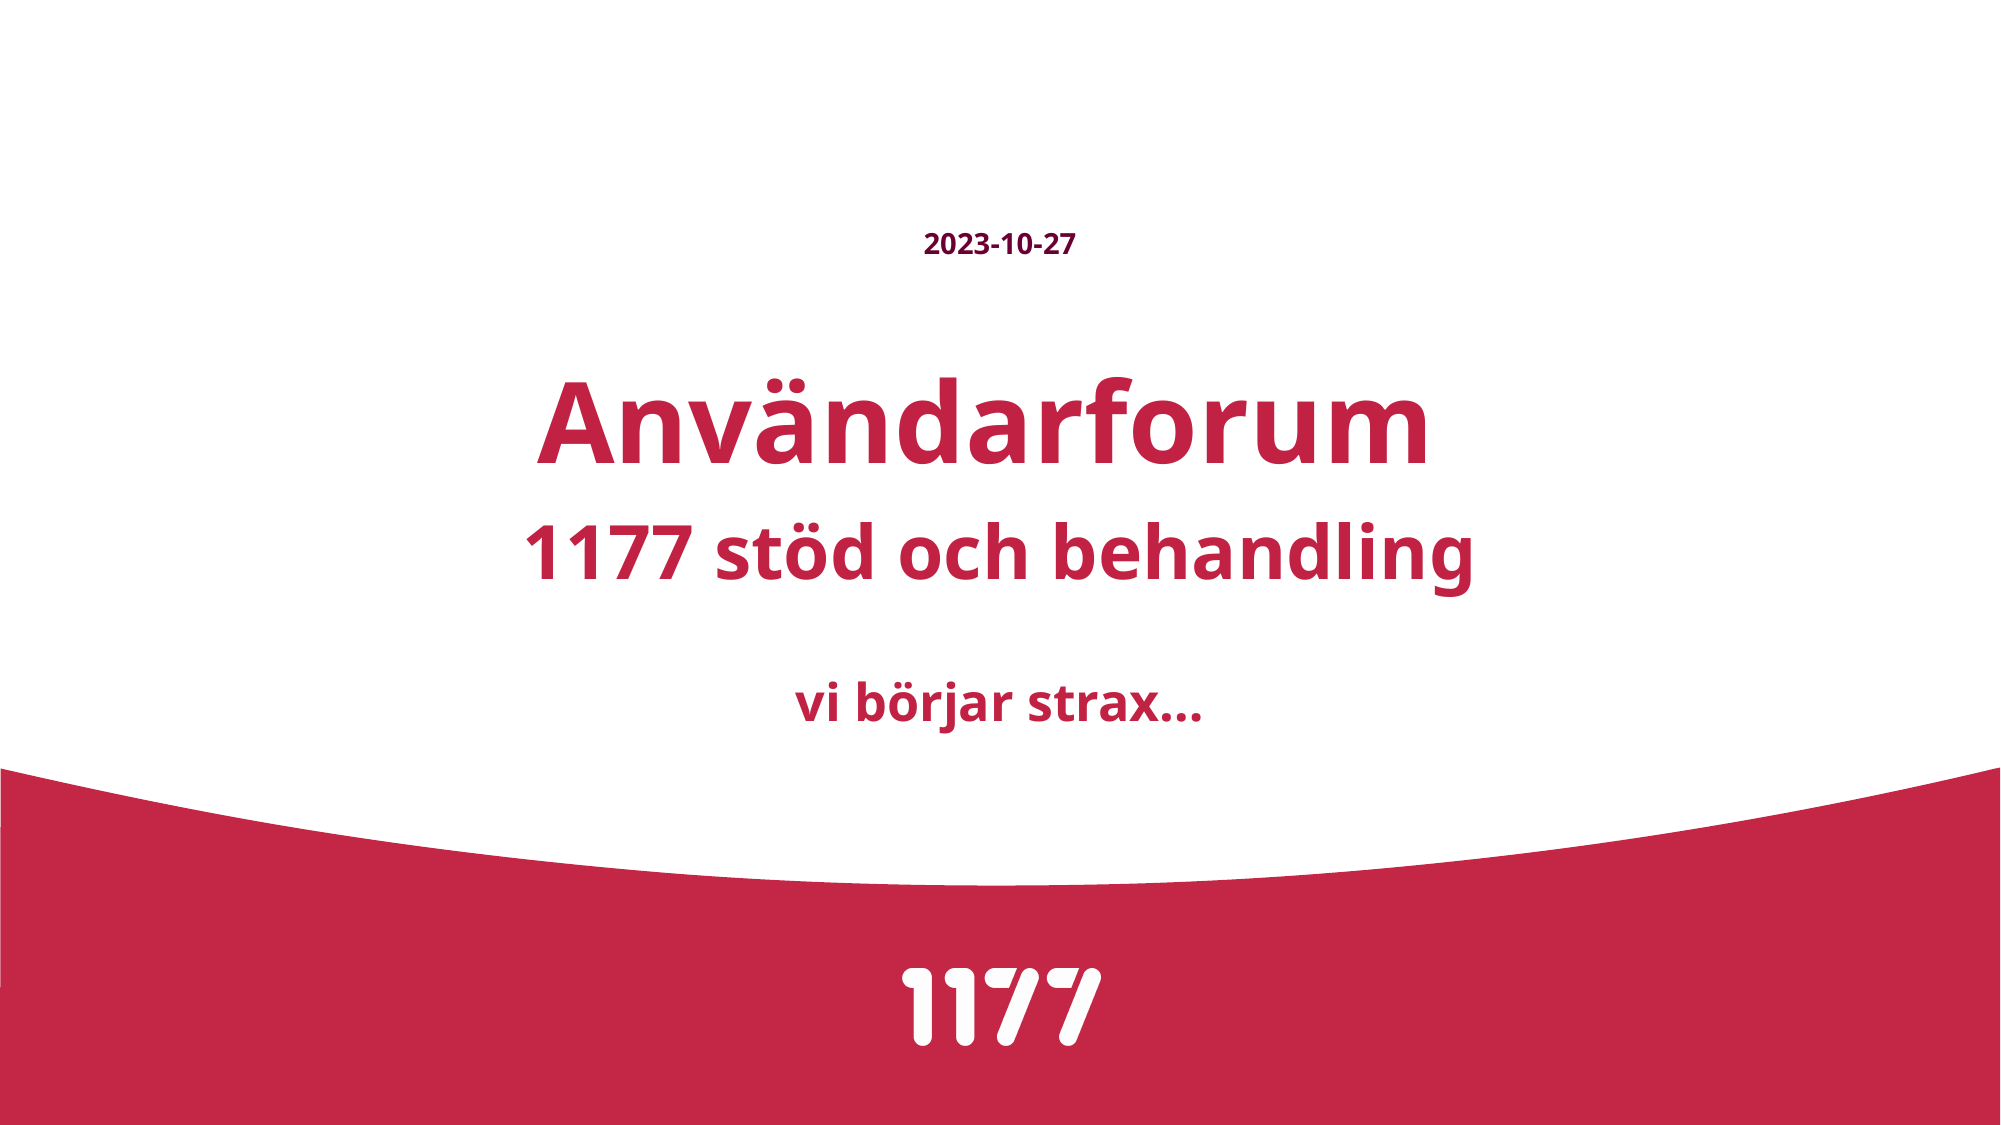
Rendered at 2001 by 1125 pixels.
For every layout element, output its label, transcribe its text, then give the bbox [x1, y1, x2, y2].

picture [902, 968, 1101, 1046]
subtitle 2023-10-27 [249, 193, 1750, 261]
title Användarforum 1177 stöd och behandling vi börjar strax… [249, 366, 1750, 759]
